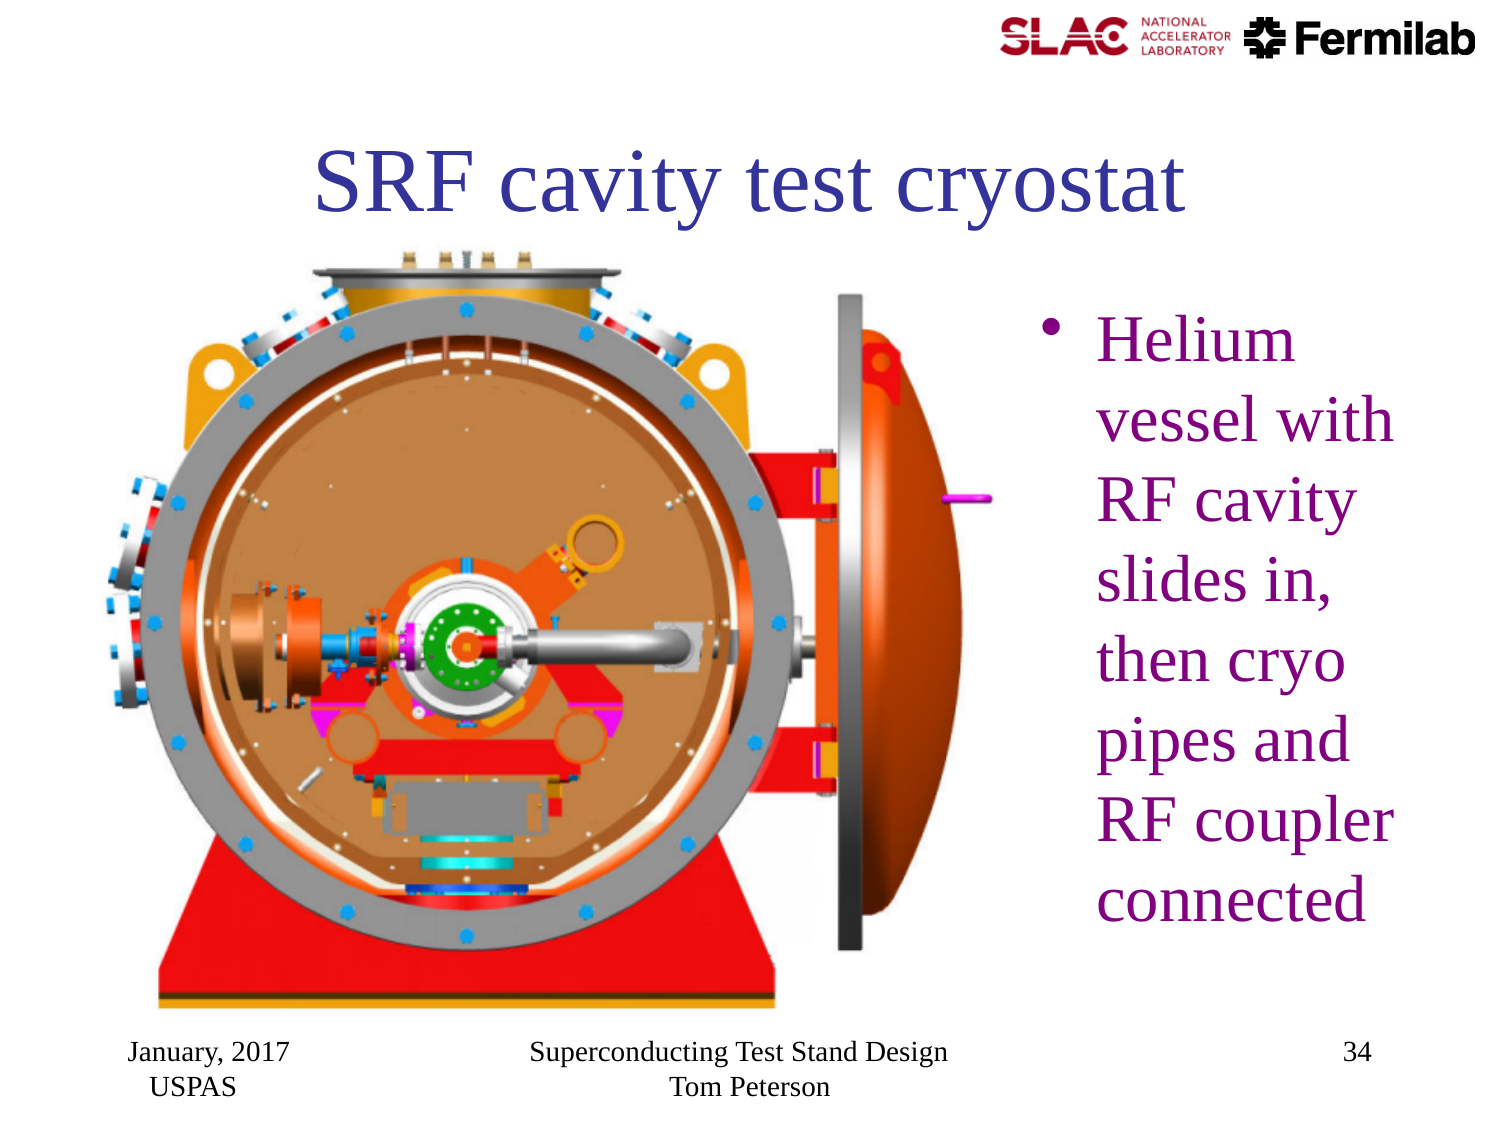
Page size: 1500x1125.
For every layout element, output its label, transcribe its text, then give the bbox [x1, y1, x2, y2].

picture [1000, 17, 1475, 99]
picture [99, 237, 1001, 1034]
footer Superconducting Test Stand Design Tom Peterson [512, 1043, 988, 1100]
slide_number 34 [1074, 1025, 1388, 1100]
title SRF cavity test cryostat [112, 99, 1388, 250]
list Helium vessel with RF cavity slides in, then cryo pipes and RF coupler connected [1025, 287, 1438, 1000]
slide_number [112, 1043, 313, 1100]
